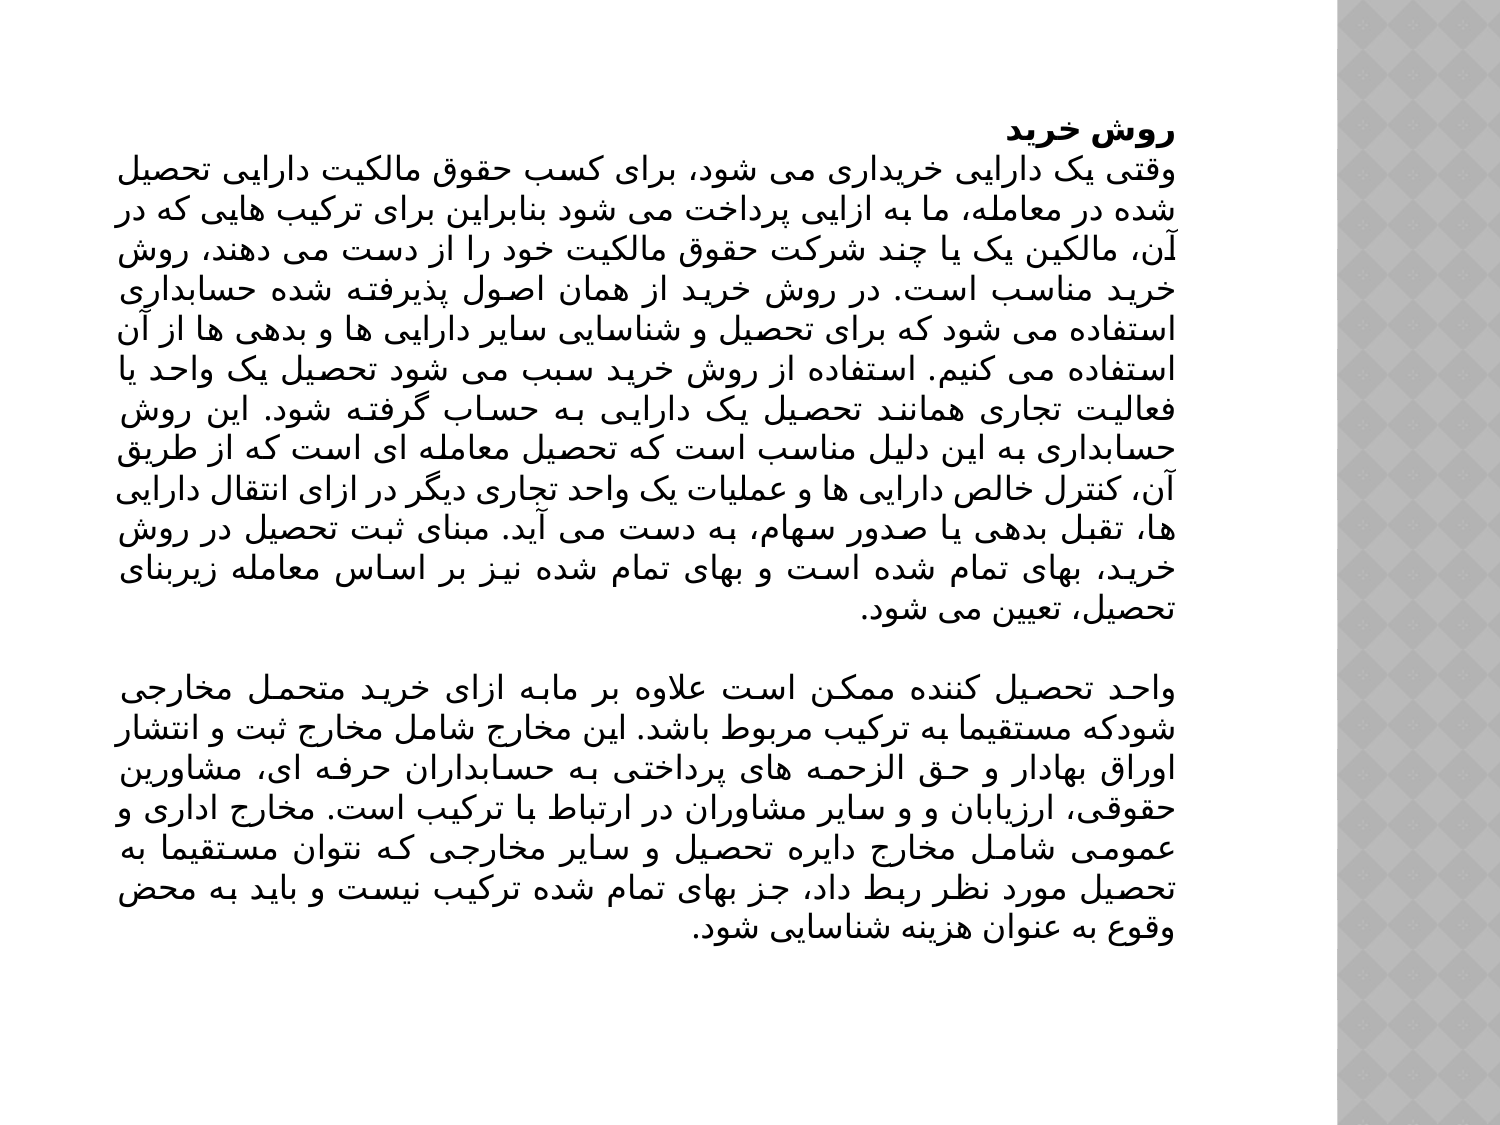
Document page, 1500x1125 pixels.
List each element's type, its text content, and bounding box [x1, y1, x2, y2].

text_box روش خرید وقتی یک دارایی خریداری می شود، برای کسب حقوق مالکیت دارایی تحصیل شده در معامله، ما به ازایی پرداخت می شود بنابراین برای ترکیب هایی که در آن، مالکین یک یا چند شرکت حقوق مالکیت خود را از دست می دهند، روش خرید مناسب است. در روش خرید از همان اصول پذیرفته شده حسابداری استفاده می شود که برای تحصیل و شناسایی سایر دارایی ها و بدهی ها از آن استفاده می کنیم. استفاده از روش خرید سبب می شود تحصیل یک واحد یا فعالیت تجاری همانند تحصیل یک دارایی به حساب گرفته شود. این روش حسابداری به این دلیل مناسب است که تحصیل معامله ای است که از طریق آن، کنترل خالص دارایی ها و عملیات یک واحد تجاری دیگر در ازای انتقال دارایی ها، تقبل بدهی یا صدور سهام، به دست می آید. مبنای ثبت تحصیل در روش خرید، بهای تمام شده است و بهای تمام شده نیز بر اساس معامله زیربنای تحصیل، تعیین می شود. واحد تحصیل کننده ممکن است علاوه بر مابه ازای خرید متحمل مخارجی شودکه مستقیما به ترکیب مربوط باشد. این مخارج شامل مخارج ثبت و انتشار اوراق بهادار و حق الزحمه های پرداختی به حسابداران حرفه ای، مشاورین حقوقی، ارزیابان و و سایر مشاوران در ارتباط با ترکیب است. مخارج اداری و عمومی شامل مخارج دایره تحصیل و سایر مخارجی که نتوان مستقیما به تحصیل مورد نظر ربط داد، جز بهای تمام شده ترکیب نیست و باید به محض وقوع به عنوان هزینه شناسایی شود. [99, 99, 1192, 953]
